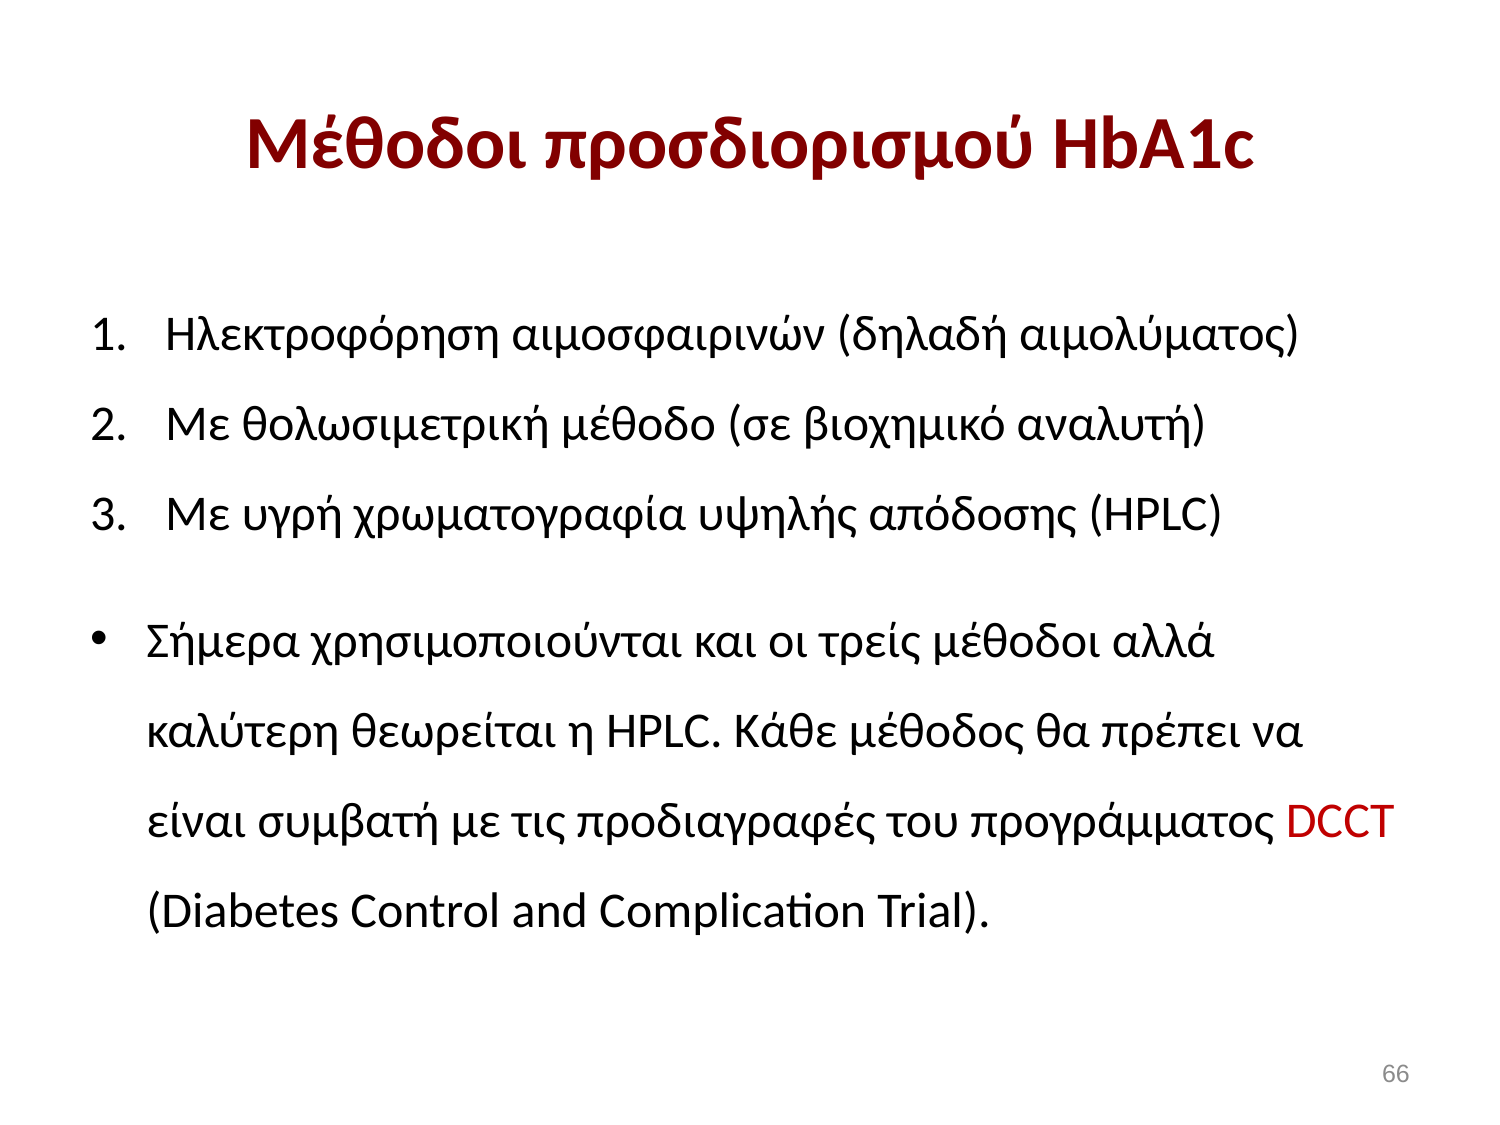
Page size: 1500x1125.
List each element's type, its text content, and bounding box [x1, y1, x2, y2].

list Hλεκτροφόρηση αιμοσφαιρινών (δηλαδή αιμολύματος) Με θολωσιμετρική μέθοδο (σε βιοχημικό αναλυτή) Με υγρή χρωματογραφία υψηλής απόδοσης (HPLC) Σήμερα χρησιμοποιούνται και οι τρείς μέθοδοι αλλά καλύτερη θεωρείται η HPLC. Κάθε μέθοδος θα πρέπει να είναι συμβατή με τις προδιαγραφές του προγράμματος DCCT (Diabetes Control and Complication Trial). [75, 262, 1425, 1005]
slide_number 65 [1074, 1042, 1425, 1103]
title Mέθοδοι προσδιορισμού HbA1c [75, 45, 1425, 233]
